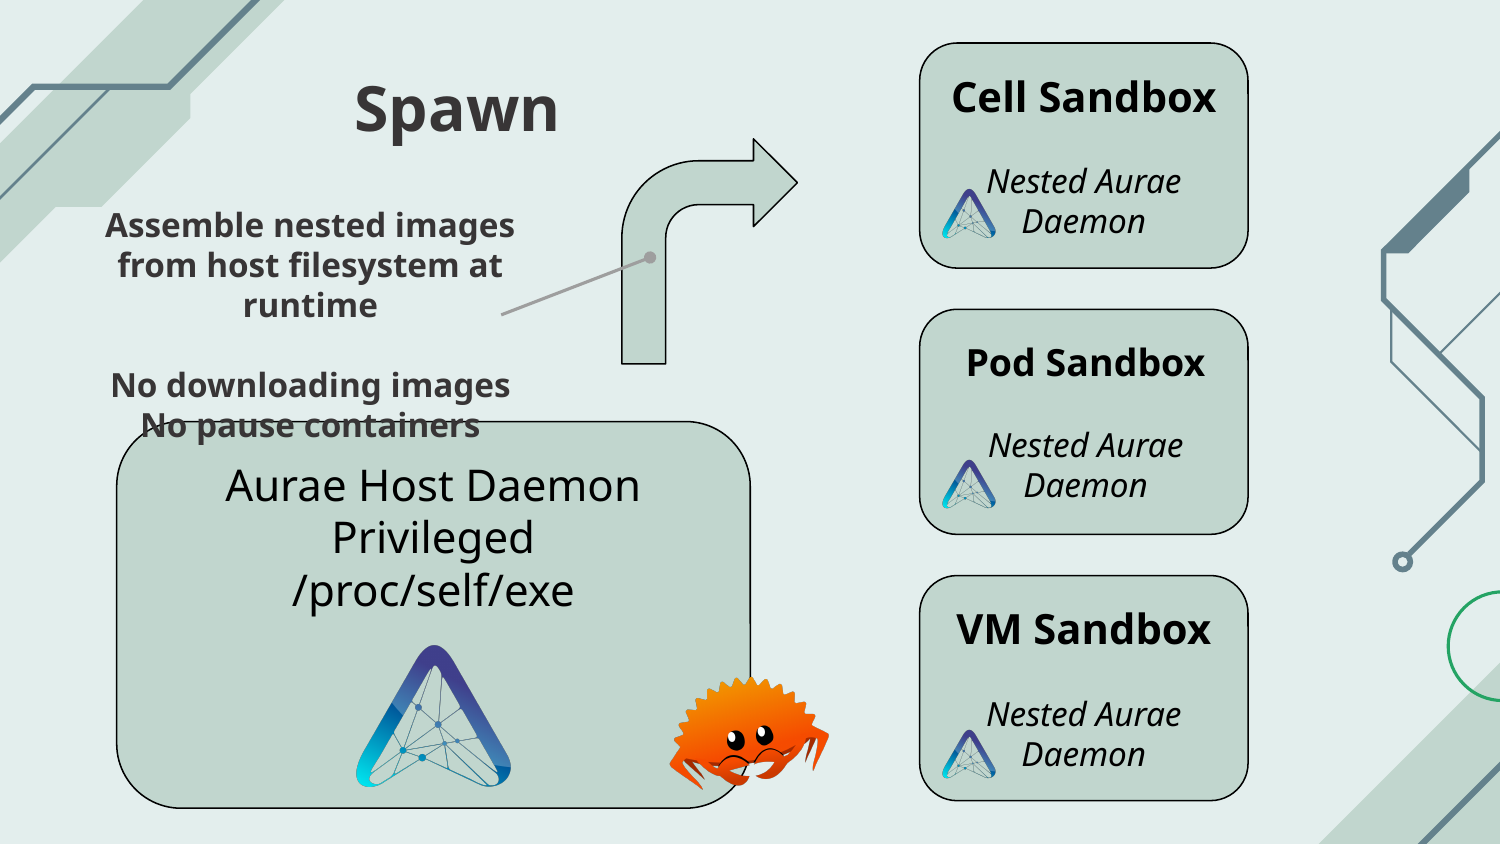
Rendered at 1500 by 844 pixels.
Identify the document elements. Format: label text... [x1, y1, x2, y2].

title Assemble nested images from host filesystem at runtime No downloading images No pause containers [59, 189, 562, 364]
picture [348, 631, 518, 801]
picture [651, 658, 840, 800]
text_box VM Sandbox Nested Aurae Daemon [919, 575, 1249, 801]
title Spawn [293, 53, 622, 132]
text_box Pod Sandbox Nested Aurae Daemon [919, 309, 1249, 535]
picture [940, 184, 998, 243]
text_box [621, 138, 798, 364]
text_box Cell Sandbox Nested Aurae Daemon [919, 42, 1249, 269]
text_box Aurae Host Daemon Privileged /proc/self/exe [116, 421, 751, 809]
picture [940, 454, 998, 513]
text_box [500, 257, 651, 316]
picture [940, 725, 998, 784]
